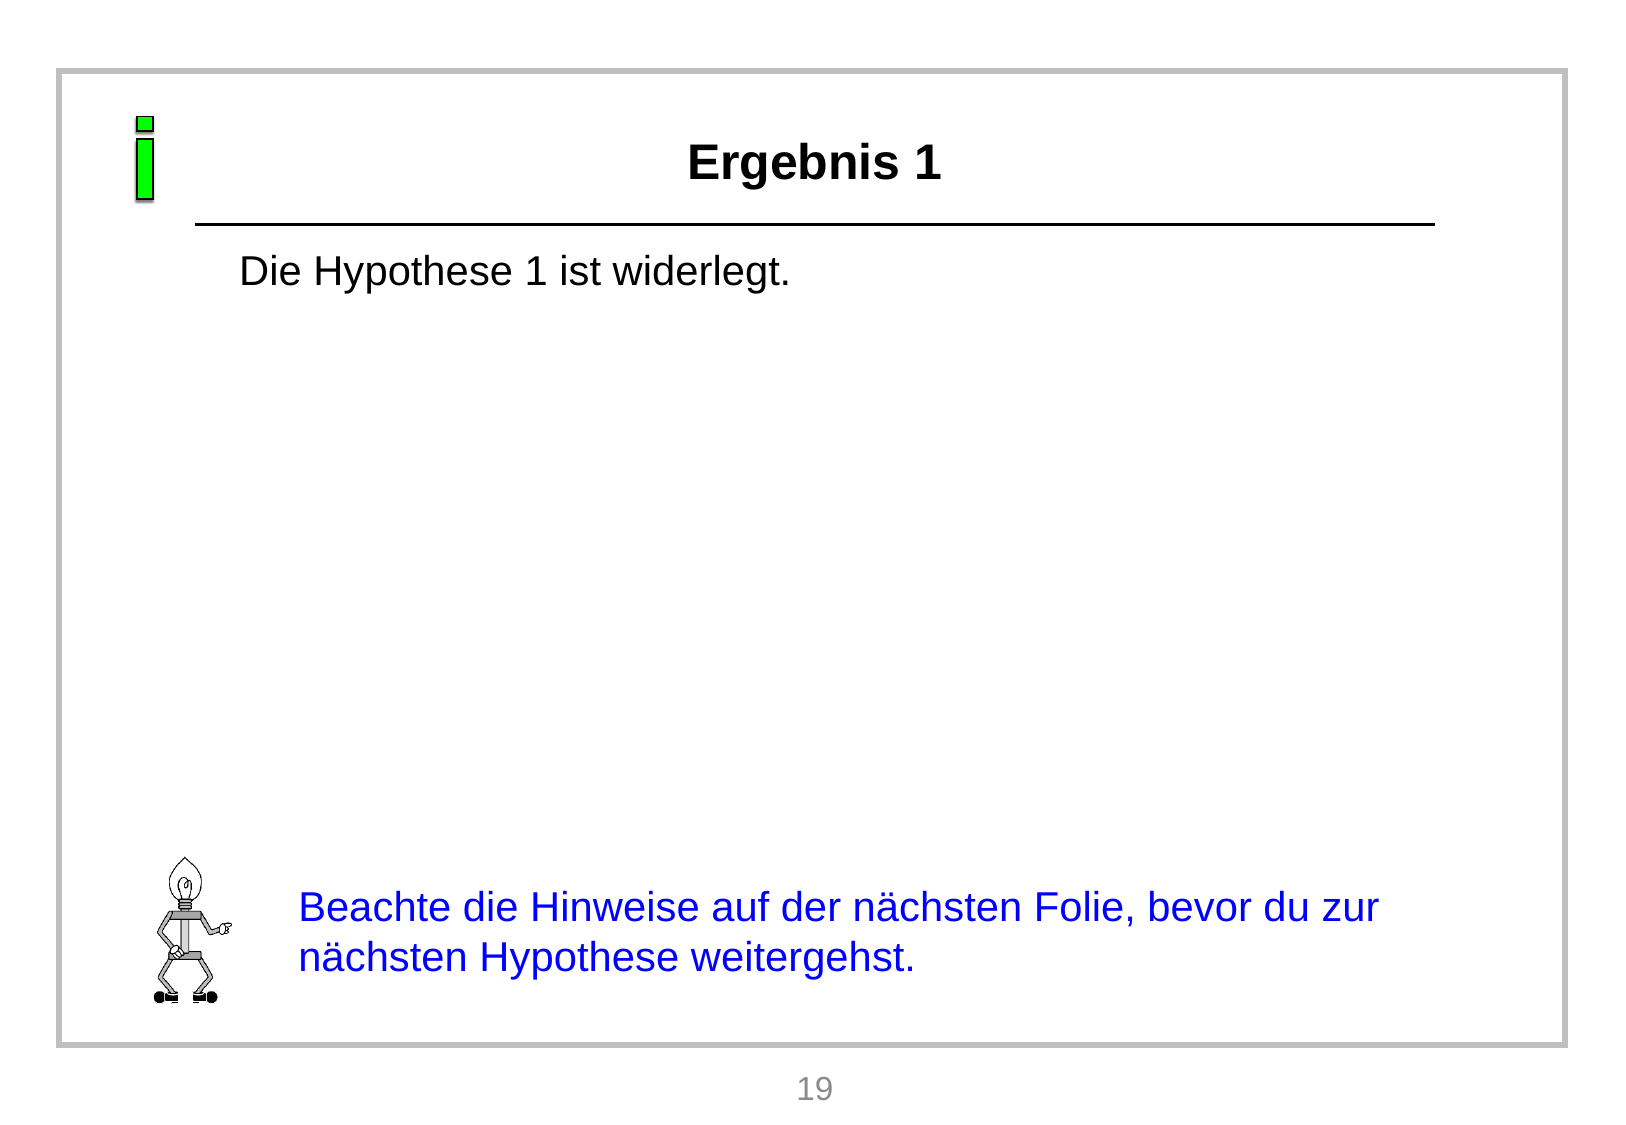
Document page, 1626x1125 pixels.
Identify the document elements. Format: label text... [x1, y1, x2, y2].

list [100, 82, 189, 231]
slide_number 19 [631, 1057, 998, 1117]
list Beachte die Hinweise auf der nächsten Folie, bevor du zur nächsten Hypothese weitergehst. [283, 856, 1406, 1004]
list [151, 856, 232, 1004]
list Die Hypothese 1 ist widerlegt. [224, 236, 1406, 827]
title Ergebnis 1 [224, 100, 1406, 219]
